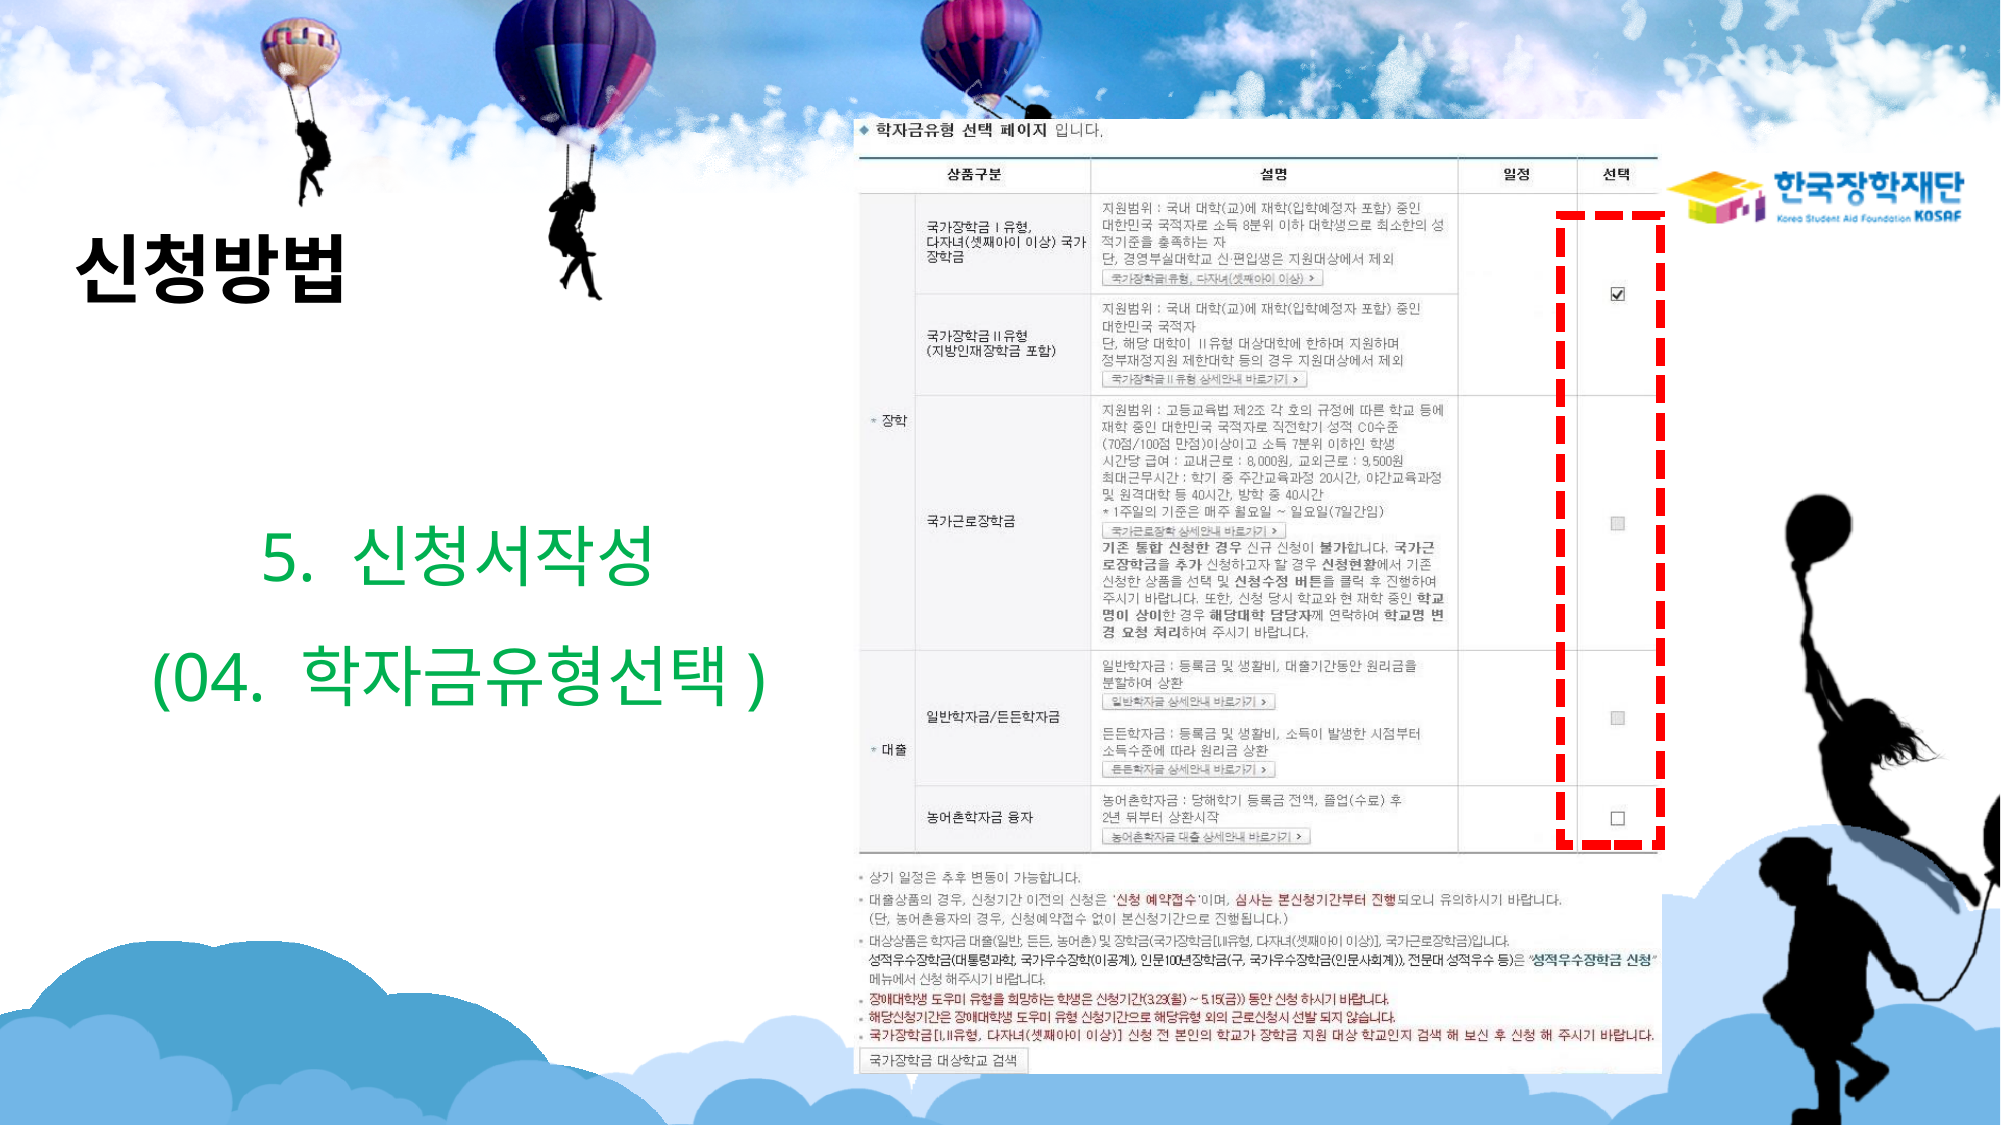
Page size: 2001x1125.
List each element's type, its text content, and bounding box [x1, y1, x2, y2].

text_box 5. 신청서작성 (04. 학자금유형선택) [102, 467, 817, 723]
picture [0, 0, 2001, 1125]
text_box 신청방법 [59, 215, 853, 321]
